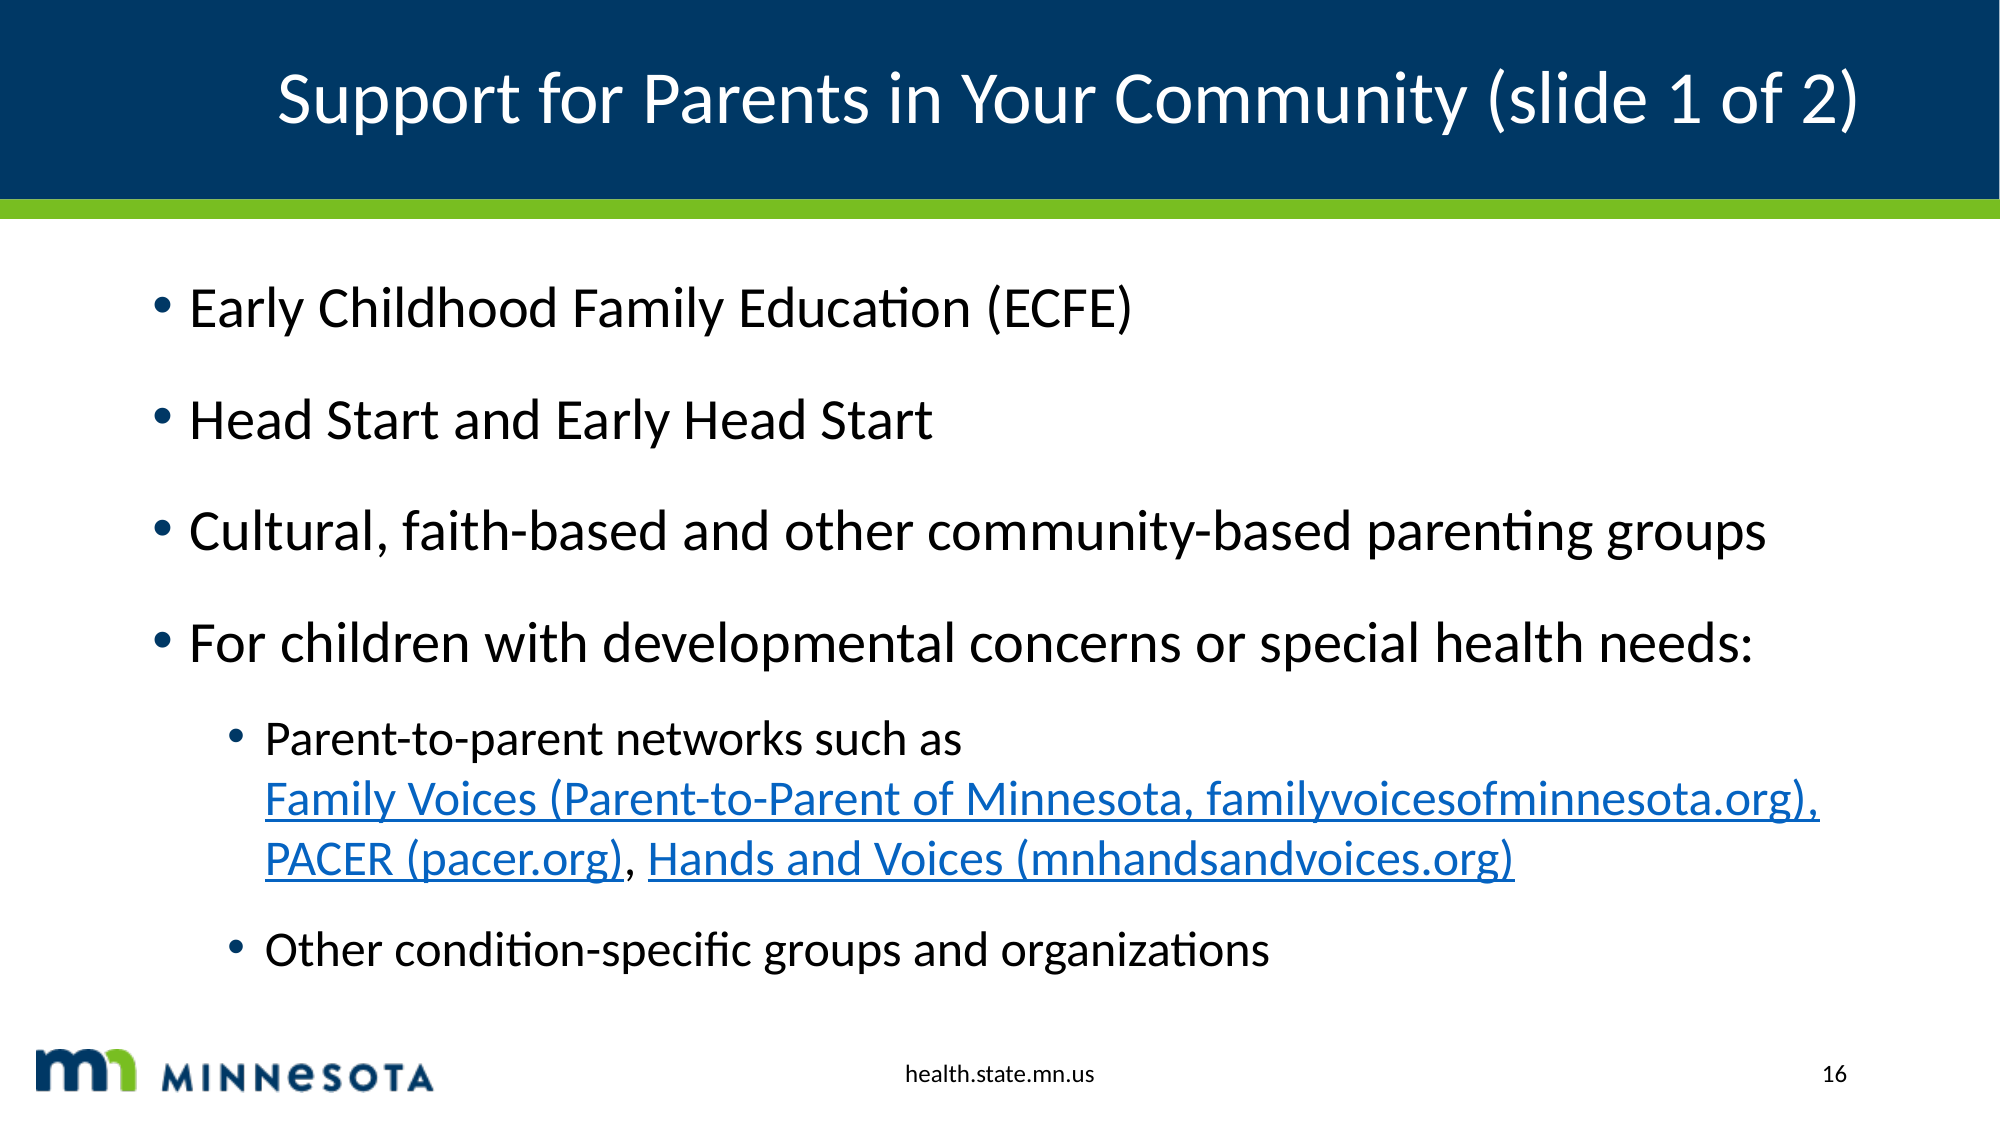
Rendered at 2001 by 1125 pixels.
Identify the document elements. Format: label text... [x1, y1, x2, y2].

footer health.state.mn.us [541, 1042, 1459, 1103]
title Support for Parents in Your Community (slide 1 of 2) [137, 0, 1863, 200]
slide_number 16 [1622, 1042, 1863, 1103]
list Early Childhood Family Education (ECFE) Head Start and Early Head Start Cultural, faith-based and other community-based parenting groups For children with developmental concerns or special health needs: Parent-to-parent networks such as Family Voices (Parent-to-Parent of Minnesota, familyvoicesofminnesota.org), PACER (pacer.org), Hands and Voices (mnhandsandvoices.org) Other condition-specific groups and organizations [137, 261, 1863, 1014]
picture [36, 1049, 435, 1093]
